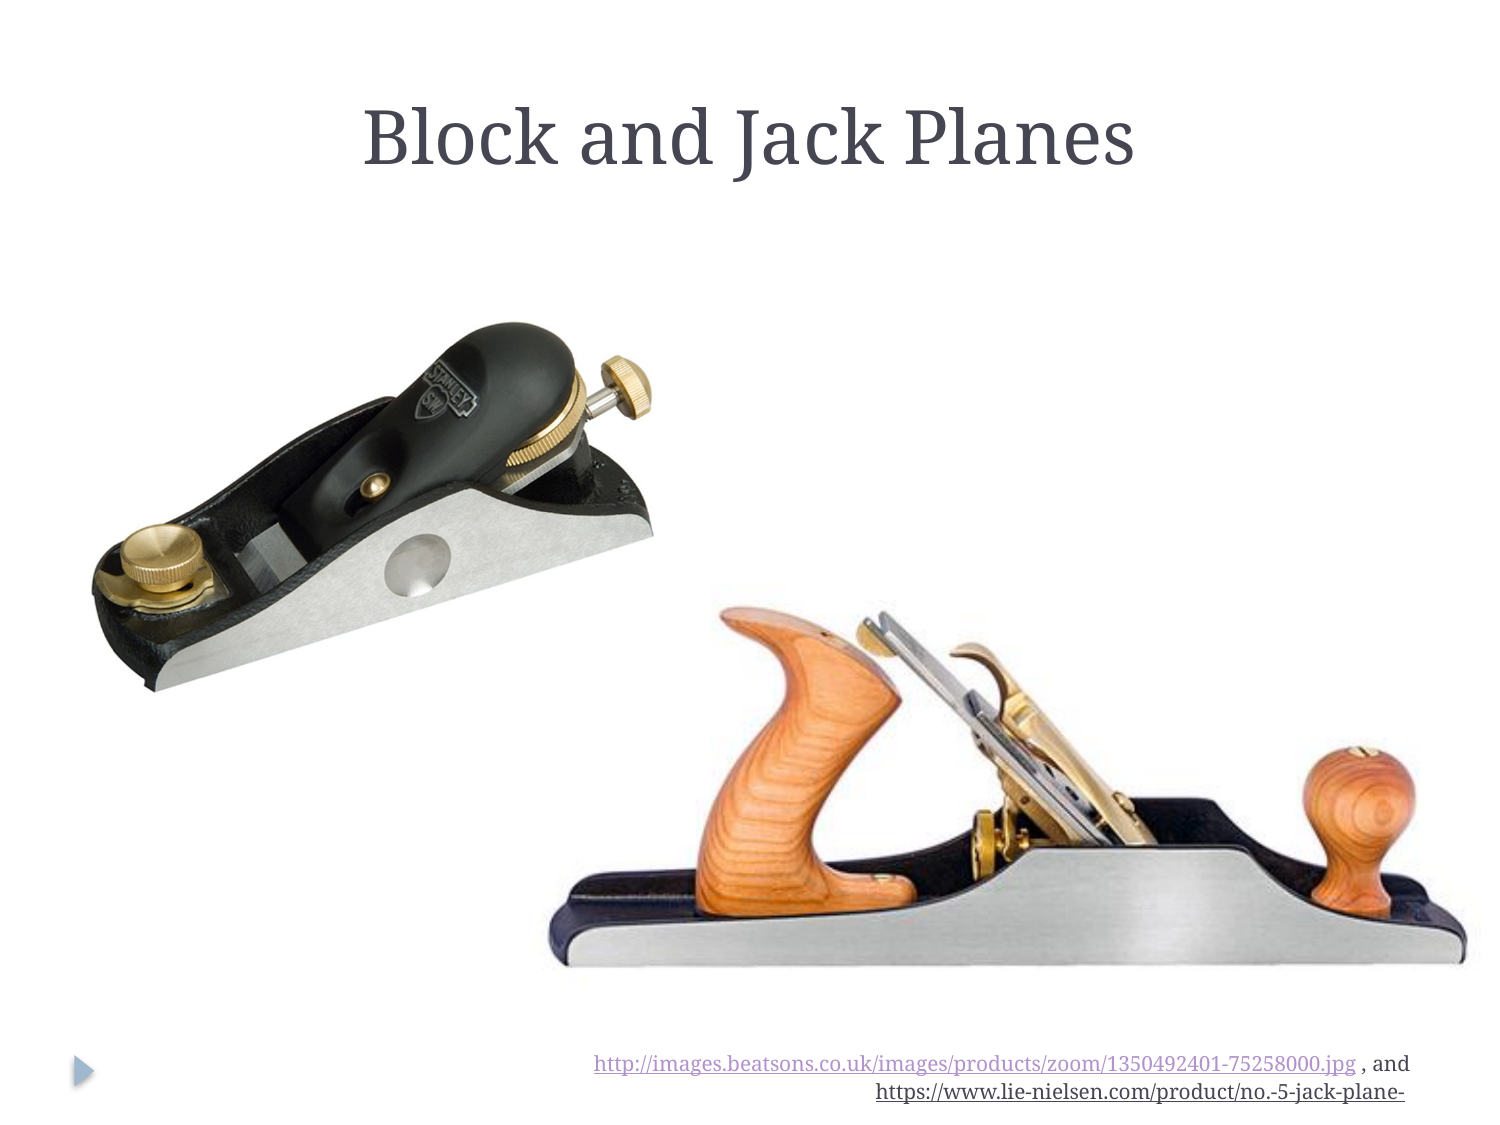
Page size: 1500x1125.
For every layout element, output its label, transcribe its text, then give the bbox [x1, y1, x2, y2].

footer http://images.beatsons.co.uk/images/products/zoom/1350492401-75258000.jpg , and https://www.lie-nielsen.com/product/no.-5-jack-plane- [110, 1042, 1425, 1103]
title Block and Jack Planes [74, 37, 1426, 188]
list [31, 181, 695, 845]
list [527, 523, 1489, 1024]
